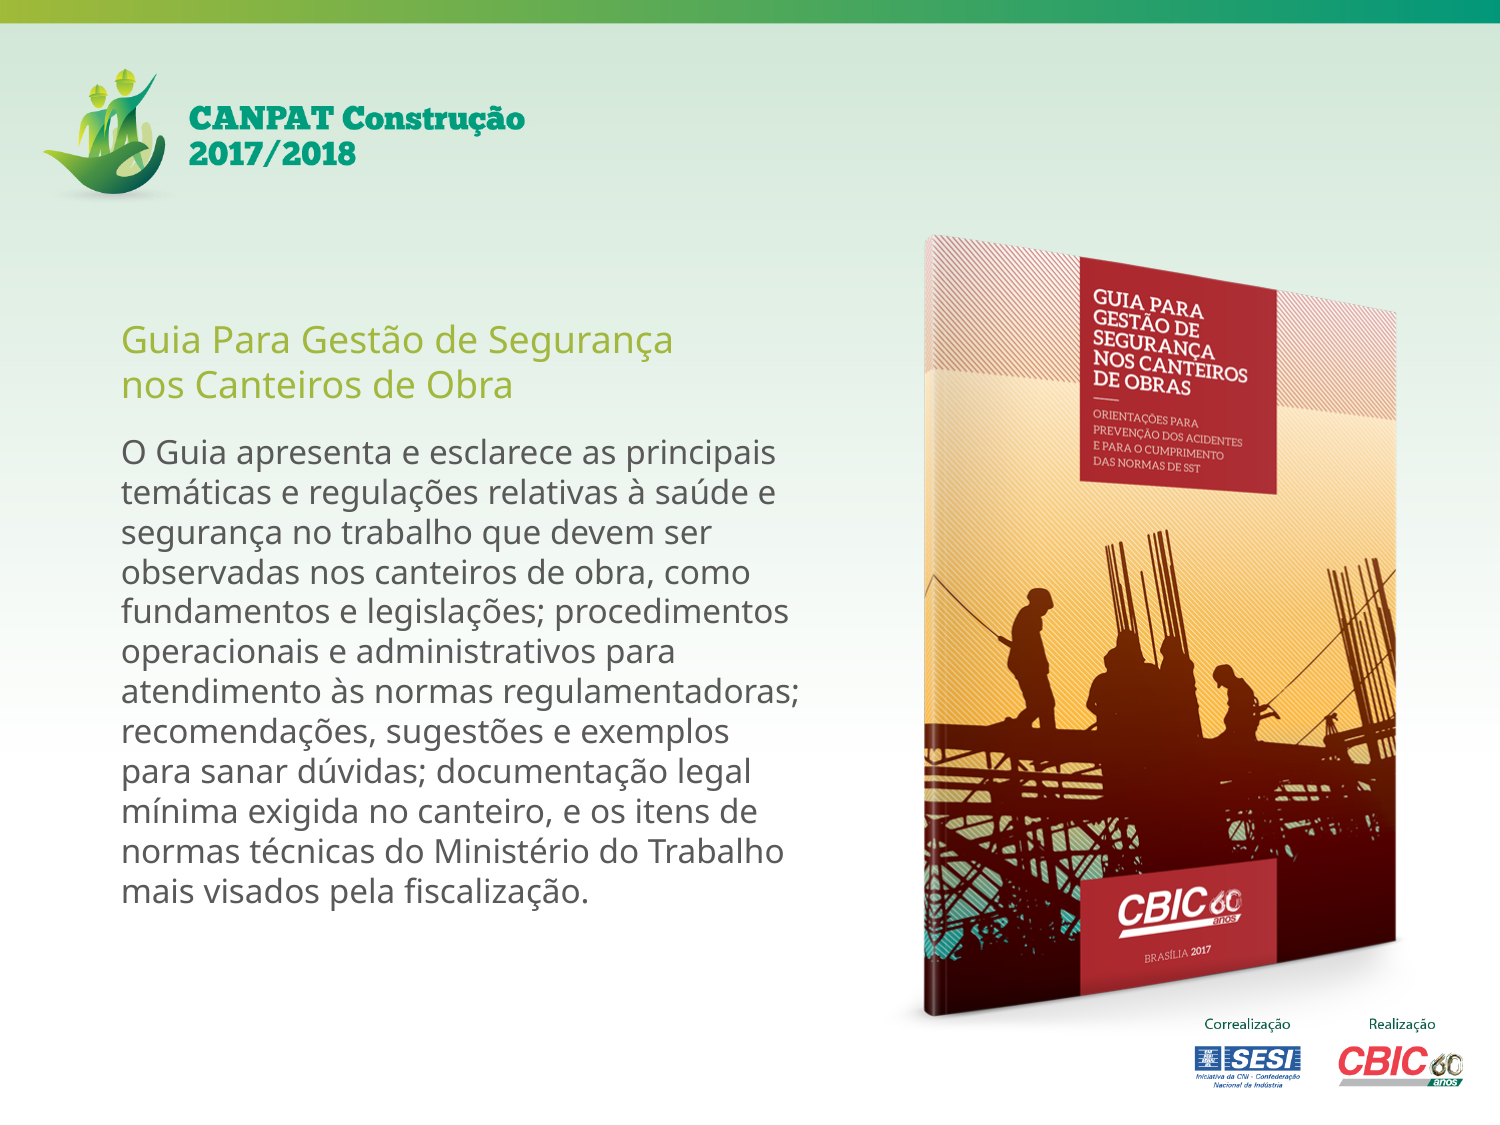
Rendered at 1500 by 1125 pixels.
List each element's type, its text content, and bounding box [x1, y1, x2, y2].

text_box Guia Para Gestão de Segurança nos Canteiros de Obra O Guia apresenta e esclarece as principais temáticas e regulações relativas à saúde e segurança no trabalho que devem ser observadas nos canteiros de obra, como fundamentos e legislações; procedimentos operacionais e administrativos para atendimento às normas regulamentadoras; recomendações, sugestões e exemplos para sanar dúvidas; documentação legal mínima exigida no canteiro, e os itens de normas técnicas do Ministério do Trabalho mais visados pela fiscalização. [106, 308, 788, 918]
picture [0, 0, 1500, 1125]
